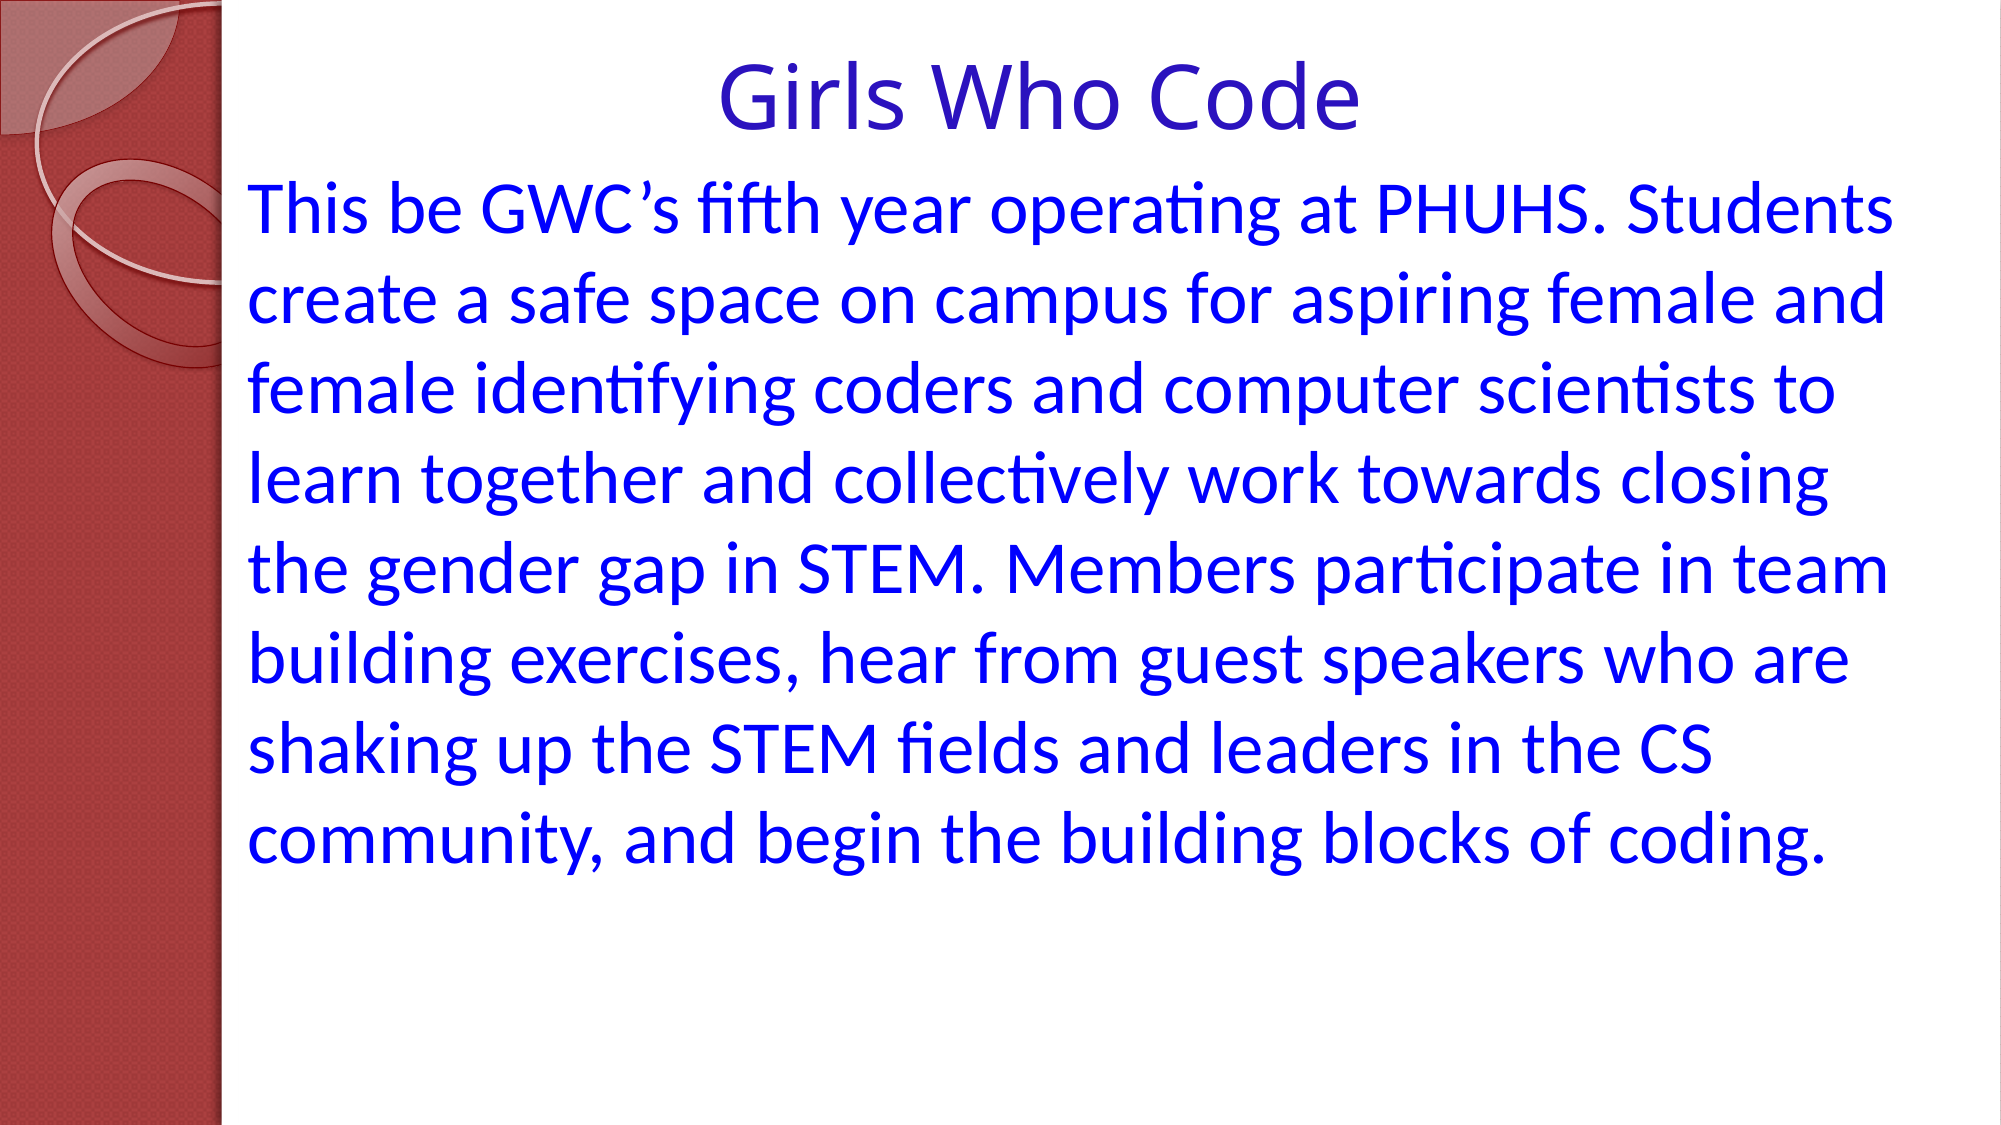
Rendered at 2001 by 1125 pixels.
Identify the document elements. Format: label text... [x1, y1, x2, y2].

title Girls Who Code [219, 0, 1860, 151]
list This be GWC’s fifth year operating at PHUHS. Students create a safe space on campus for aspiring female and female identifying coders and computer scientists to learn together and collectively work towards closing the gender gap in STEM. Members participate in team building exercises, hear from guest speakers who are shaking up the STEM fields and leaders in the CS community, and begin the building blocks of coding. [219, 151, 1954, 1025]
